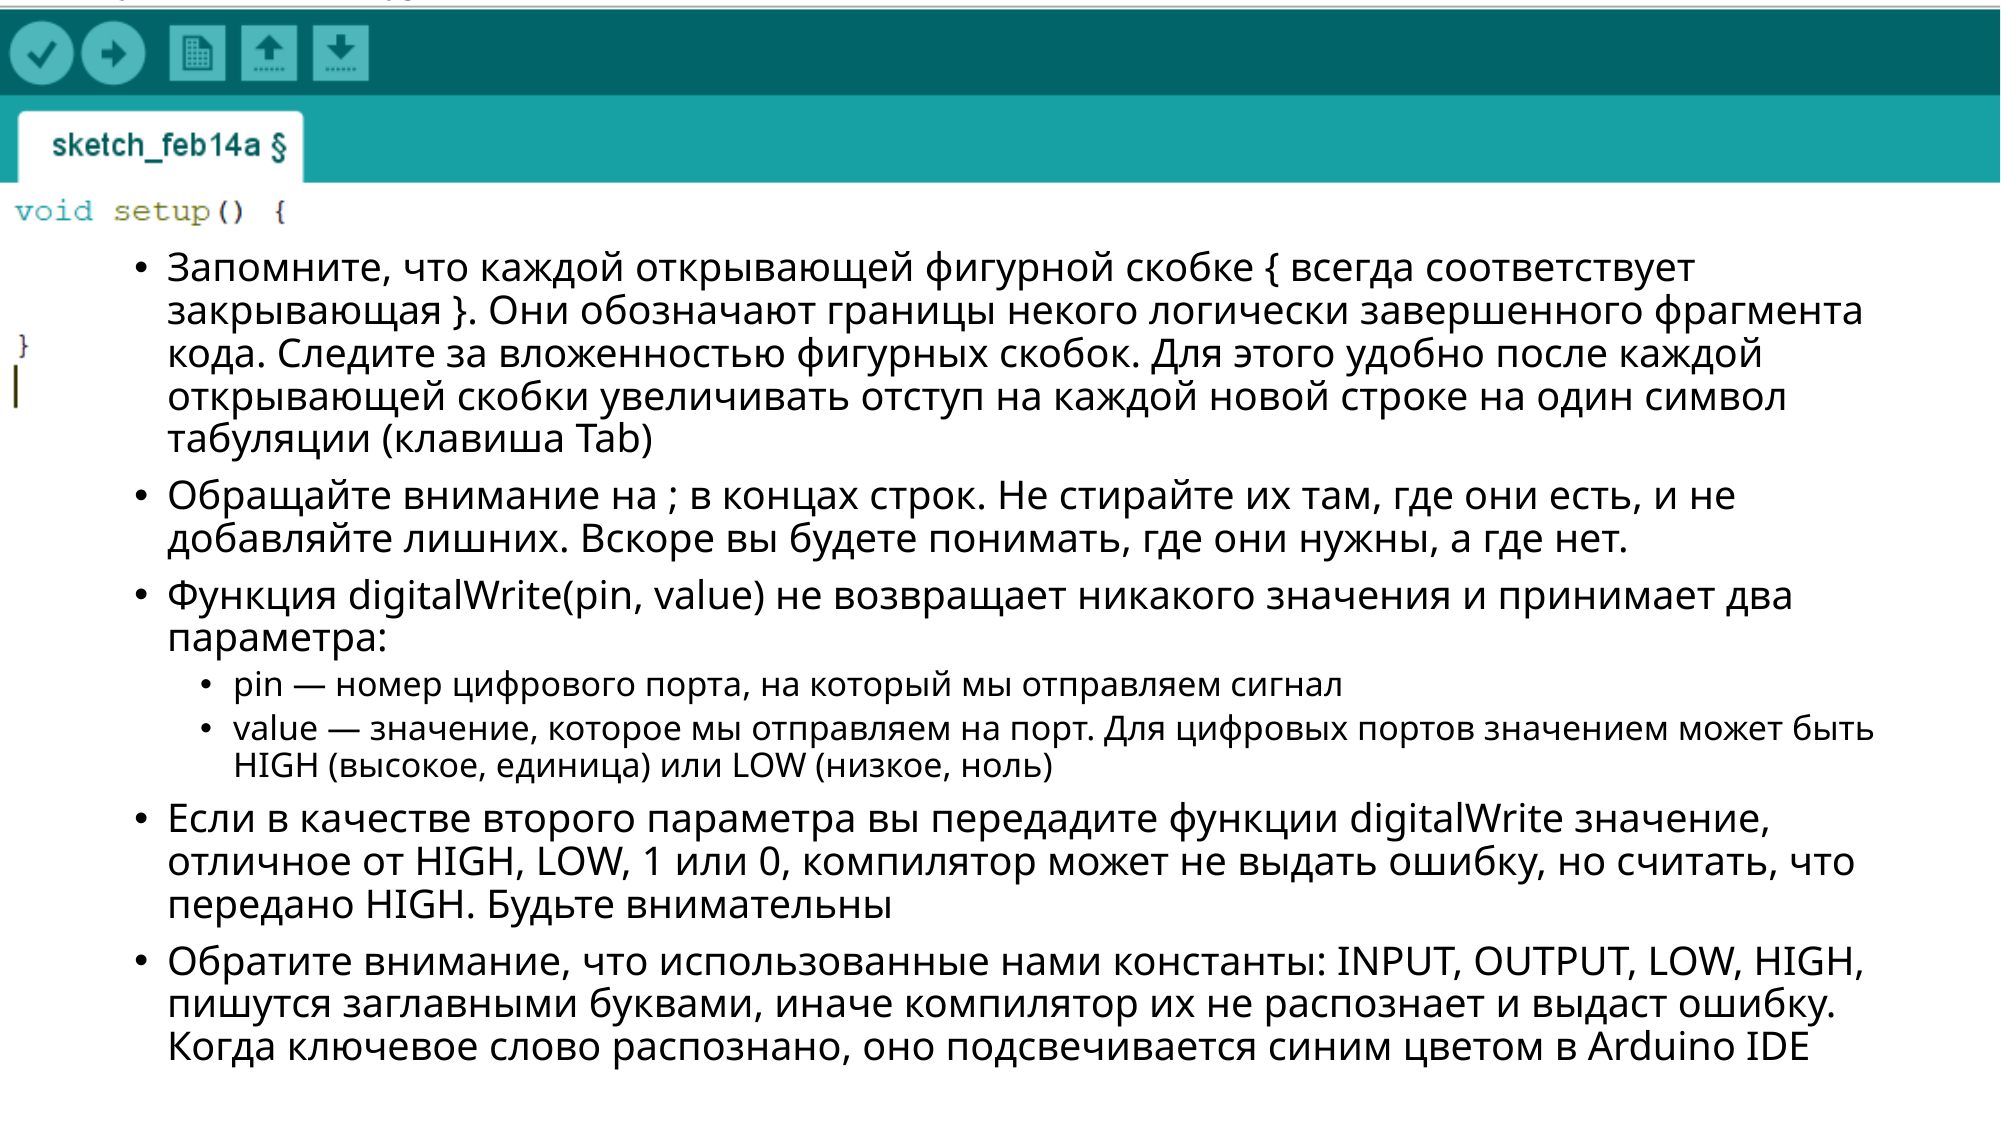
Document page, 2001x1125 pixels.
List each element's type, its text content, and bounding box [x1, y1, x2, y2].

list Запомните, что каждой открывающей фигурной скобке { всегда соответствует закрывающая }. Они обозначают границы некого логически завершенного фрагмента кода. Следите за вложенностью фигурных скобок. Для этого удобно после каждой открывающей скобки увеличивать отступ на каждой новой строке на один символ табуляции (клавиша Tab) Обращайте внимание на ; в концах строк. Не стирайте их там, где они есть, и не добавляйте лишних. Вскоре вы будете понимать, где они нужны, а где нет. Функция digitalWrite(pin, value) не возвращает никакого значения и принимает два параметра: pin — номер цифрового порта, на который мы отправляем сигнал value — значение, которое мы отправляем на порт. Для цифровых портов значением может быть HIGH (высокое, единица) или LOW (низкое, ноль) Если в качестве второго параметра вы передадите функции digitalWrite значение, отличное от HIGH, LOW, 1 или 0, компилятор может не выдать ошибку, но считать, что передано HIGH. Будьте внимательны Обратите внимание, что использованные нами константы: INPUT, OUTPUT, LOW, HIGH, пишутся заглавными буквами, иначе компилятор их не распознает и выдаст ошибку. Когда ключевое слово распознано, оно подсвечивается синим цветом в Arduino IDE [119, 240, 1925, 1099]
picture [0, 0, 2001, 1125]
